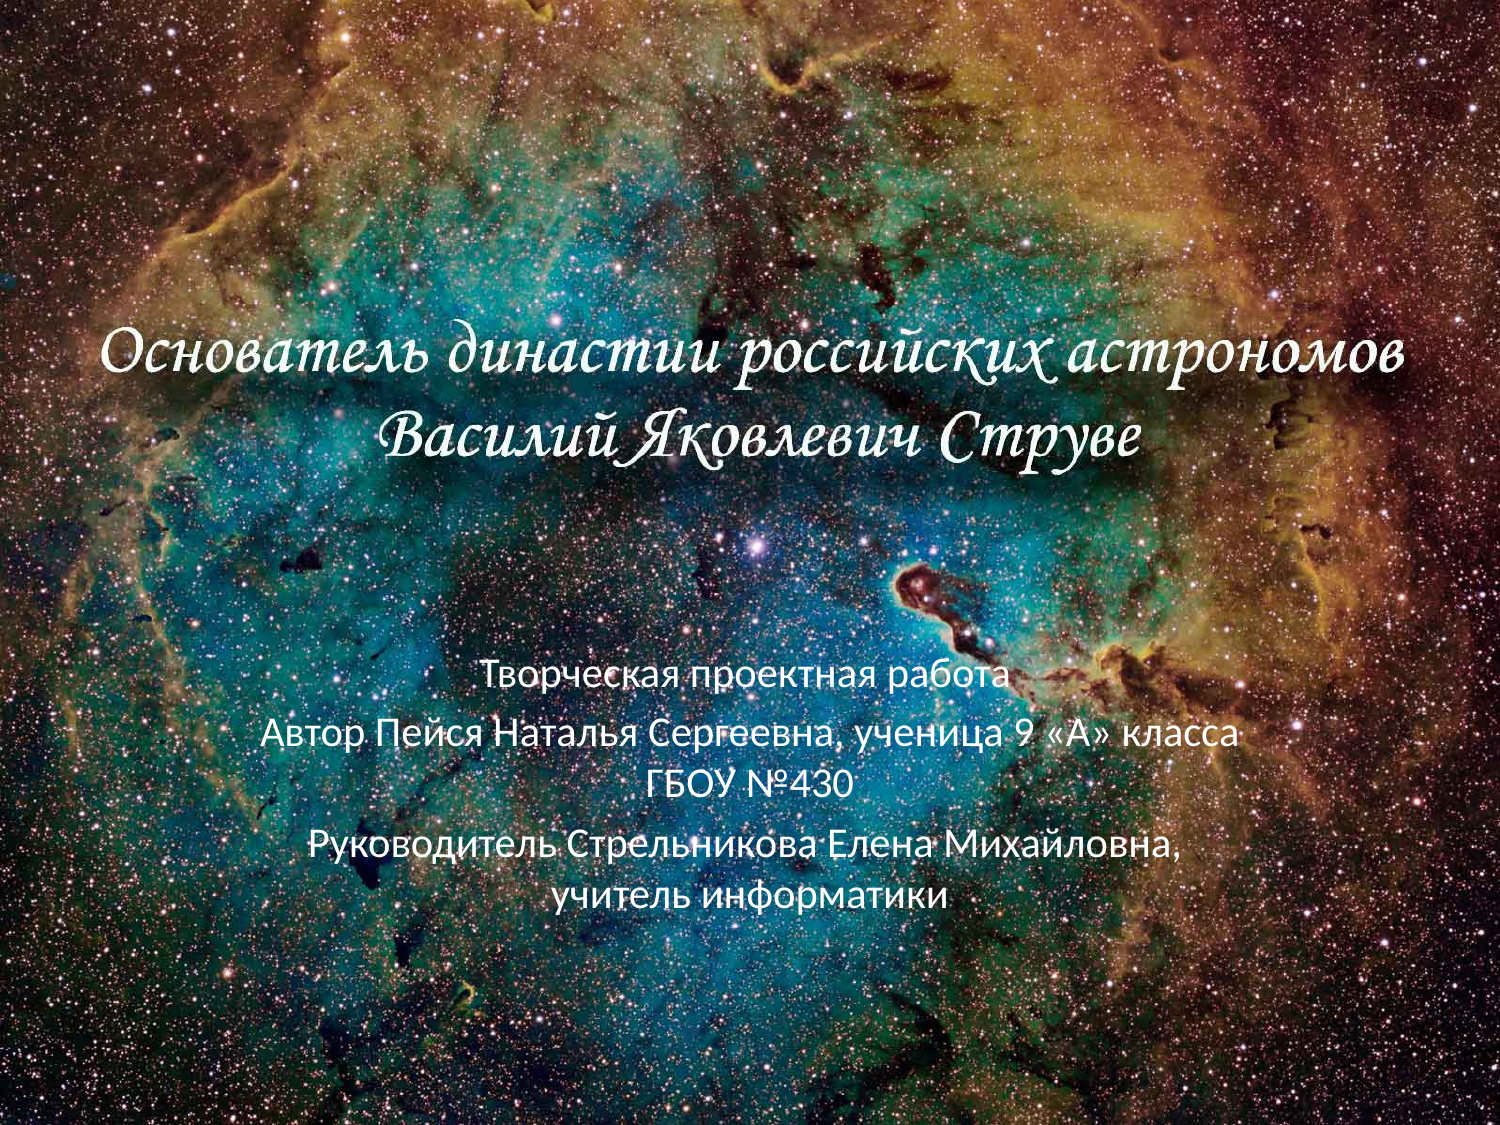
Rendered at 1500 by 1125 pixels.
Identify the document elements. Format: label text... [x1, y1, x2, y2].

picture [0, 0, 1500, 1125]
subtitle Творческая проектная работа Автор Пейся Наталья Сергеевна, ученица 9 «А» класса ГБОУ №430 Руководитель Стрельникова Елена Михайловна, учитель информатики [225, 637, 1275, 925]
